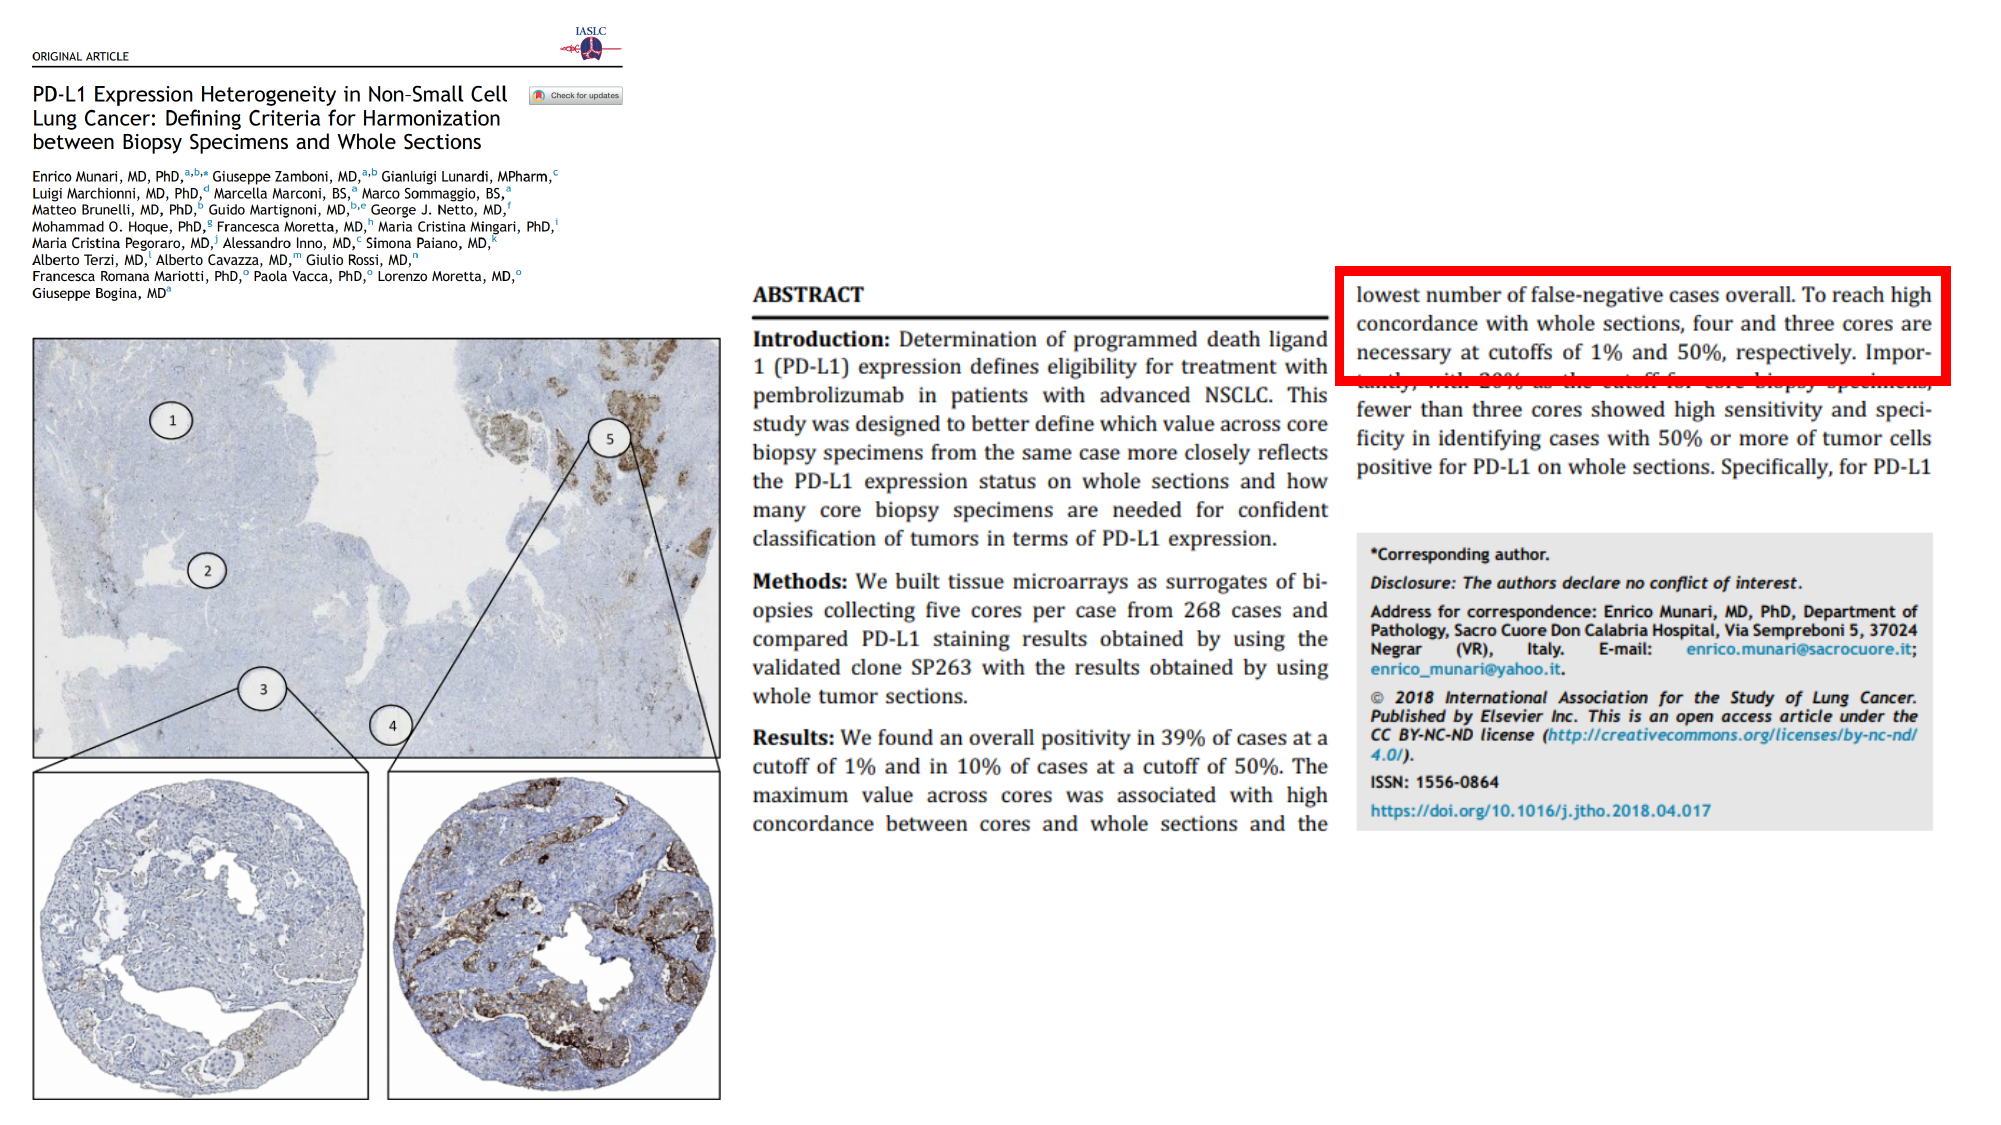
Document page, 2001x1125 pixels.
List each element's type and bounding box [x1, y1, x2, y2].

picture [20, 257, 1947, 1109]
picture [20, 16, 633, 309]
